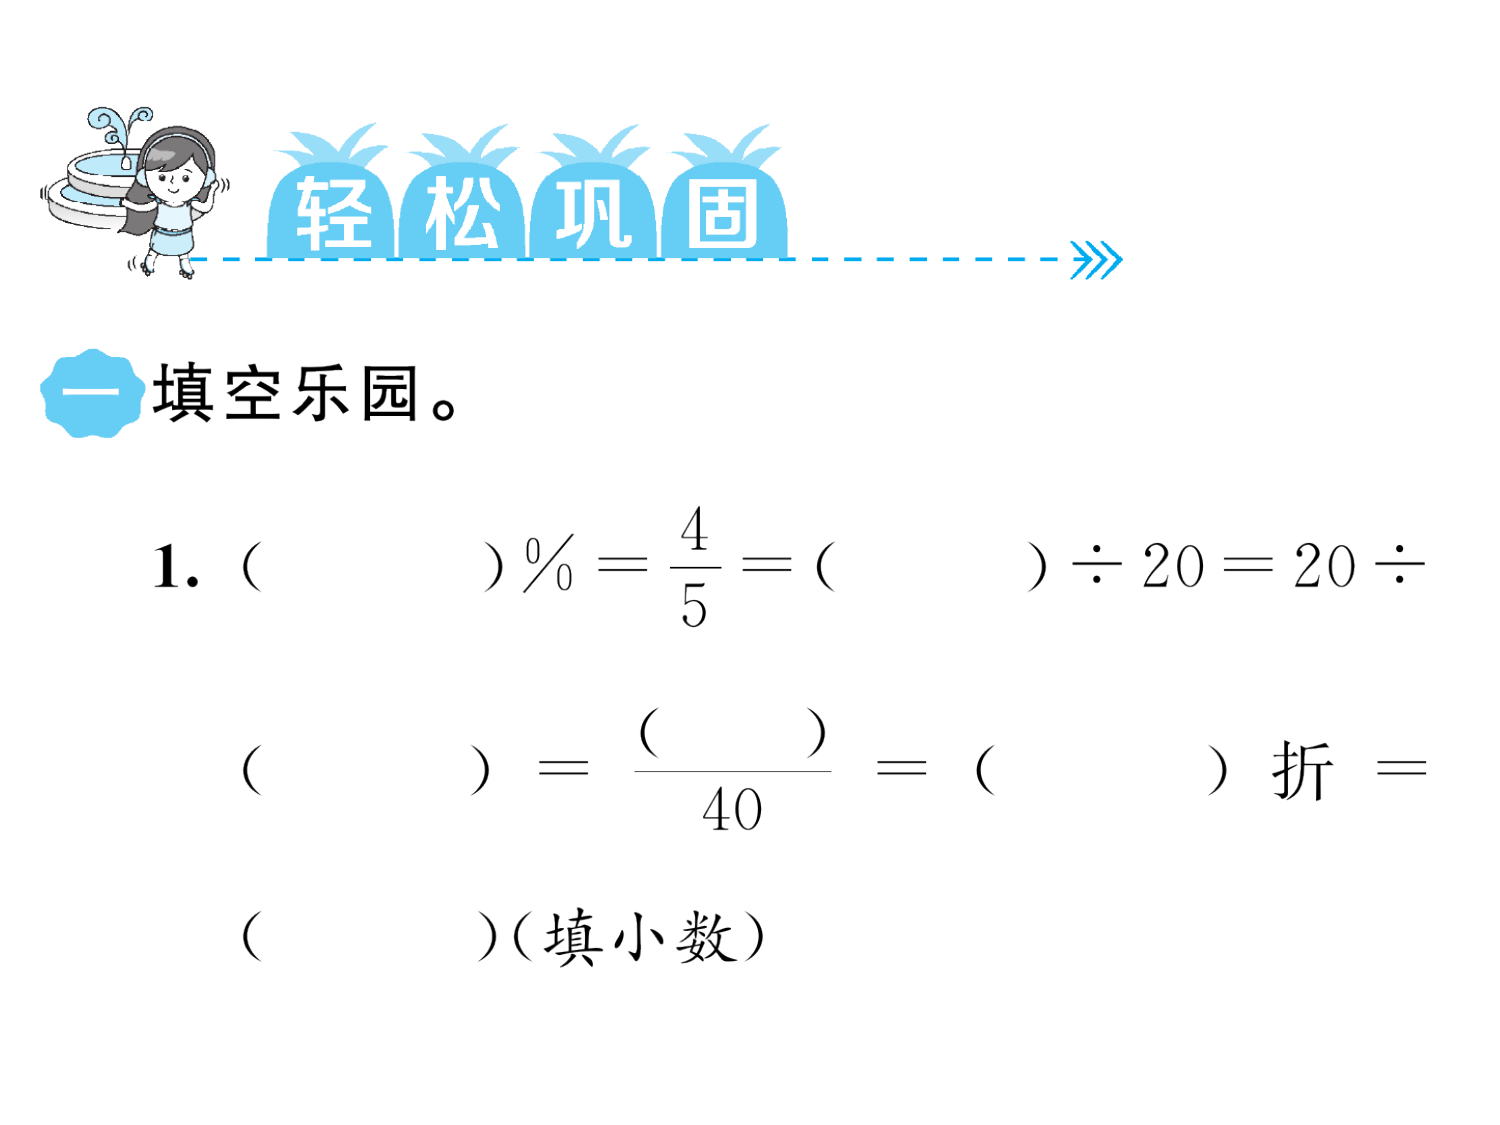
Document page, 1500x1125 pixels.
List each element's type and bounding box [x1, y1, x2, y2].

picture [35, 87, 1453, 1010]
